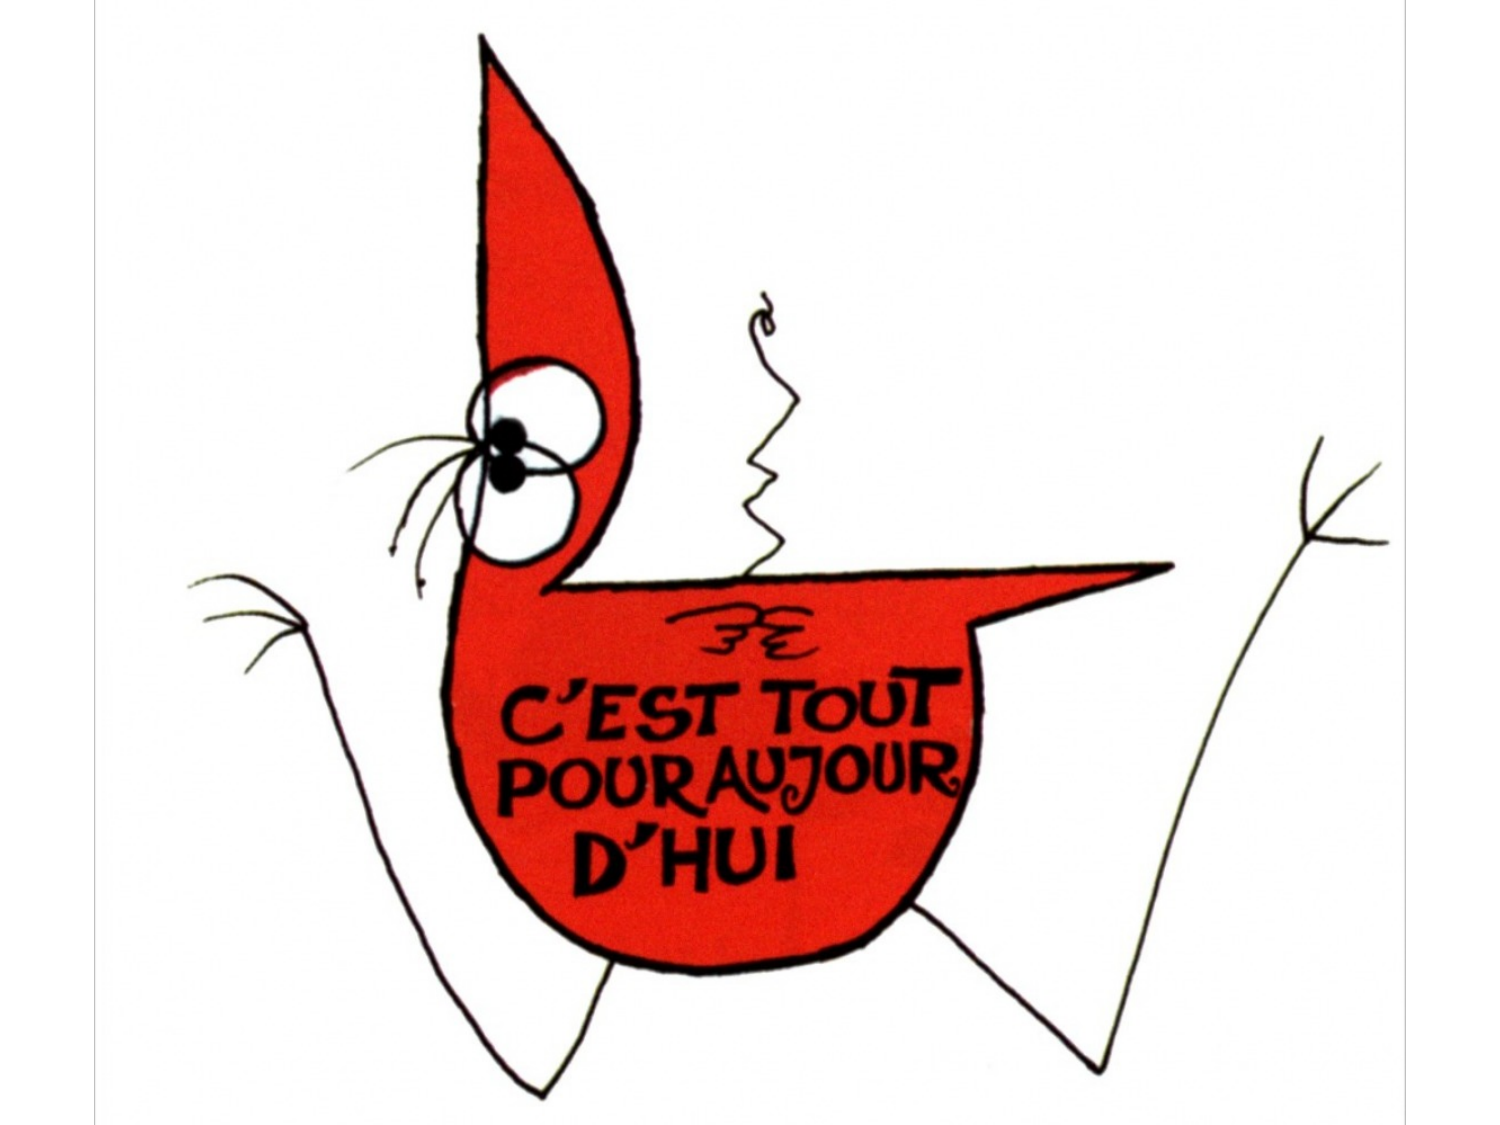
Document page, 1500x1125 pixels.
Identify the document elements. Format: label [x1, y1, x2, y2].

picture [94, 0, 1406, 1125]
